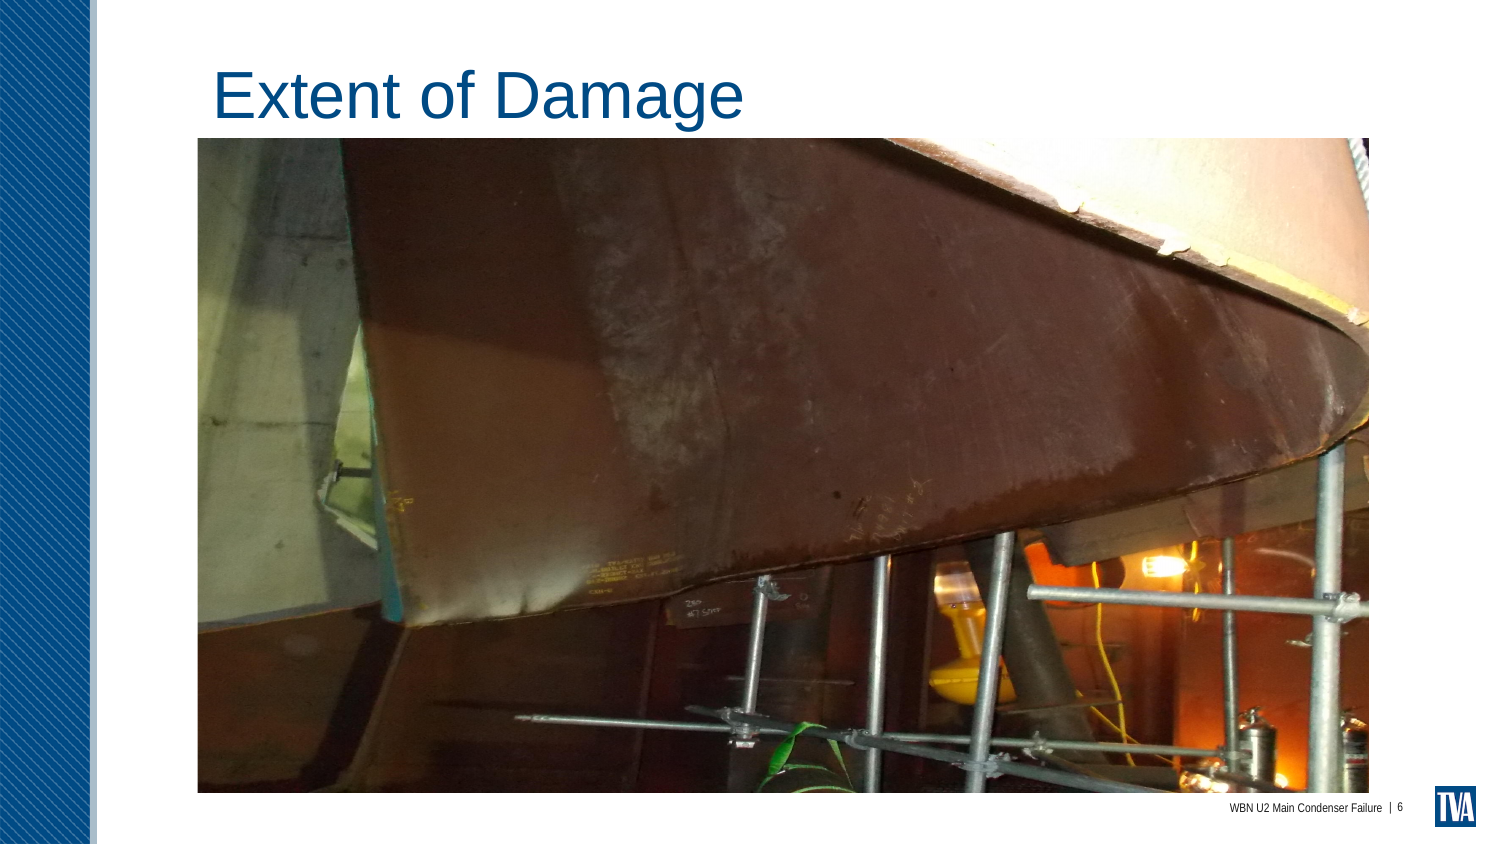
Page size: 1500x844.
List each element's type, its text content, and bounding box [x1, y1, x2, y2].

title Extent of Damage [197, 54, 1425, 195]
picture [197, 137, 1370, 793]
picture [1435, 786, 1476, 827]
picture [0, 0, 97, 844]
slide_number | 6 [1389, 791, 1436, 837]
footer WBN U2 Main Condenser Failure [907, 792, 1383, 838]
